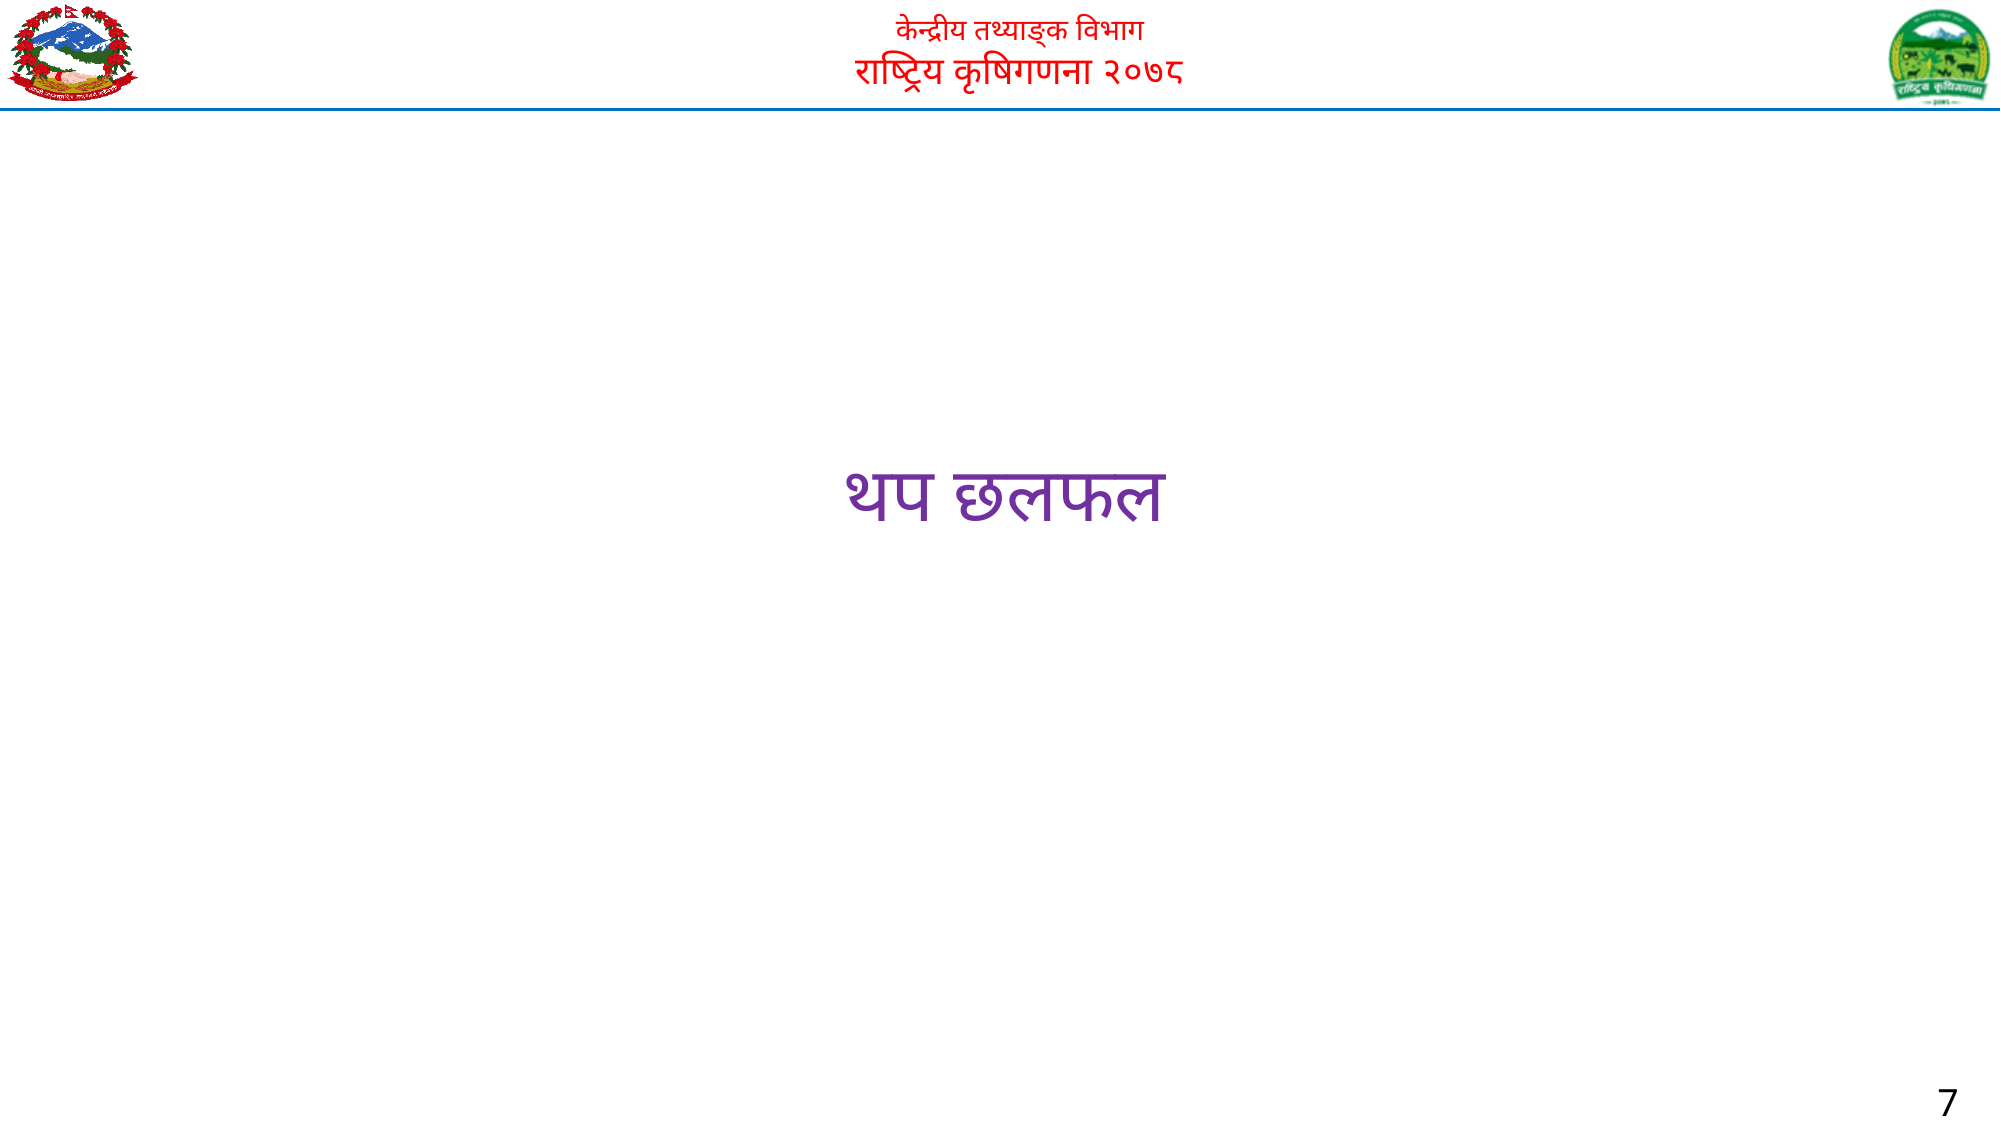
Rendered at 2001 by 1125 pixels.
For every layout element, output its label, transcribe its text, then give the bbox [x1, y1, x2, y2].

picture [7, 4, 138, 101]
text_box 7 [1894, 1071, 2000, 1122]
text_box थप छलफल [809, 438, 1181, 544]
picture [1887, 4, 1993, 108]
